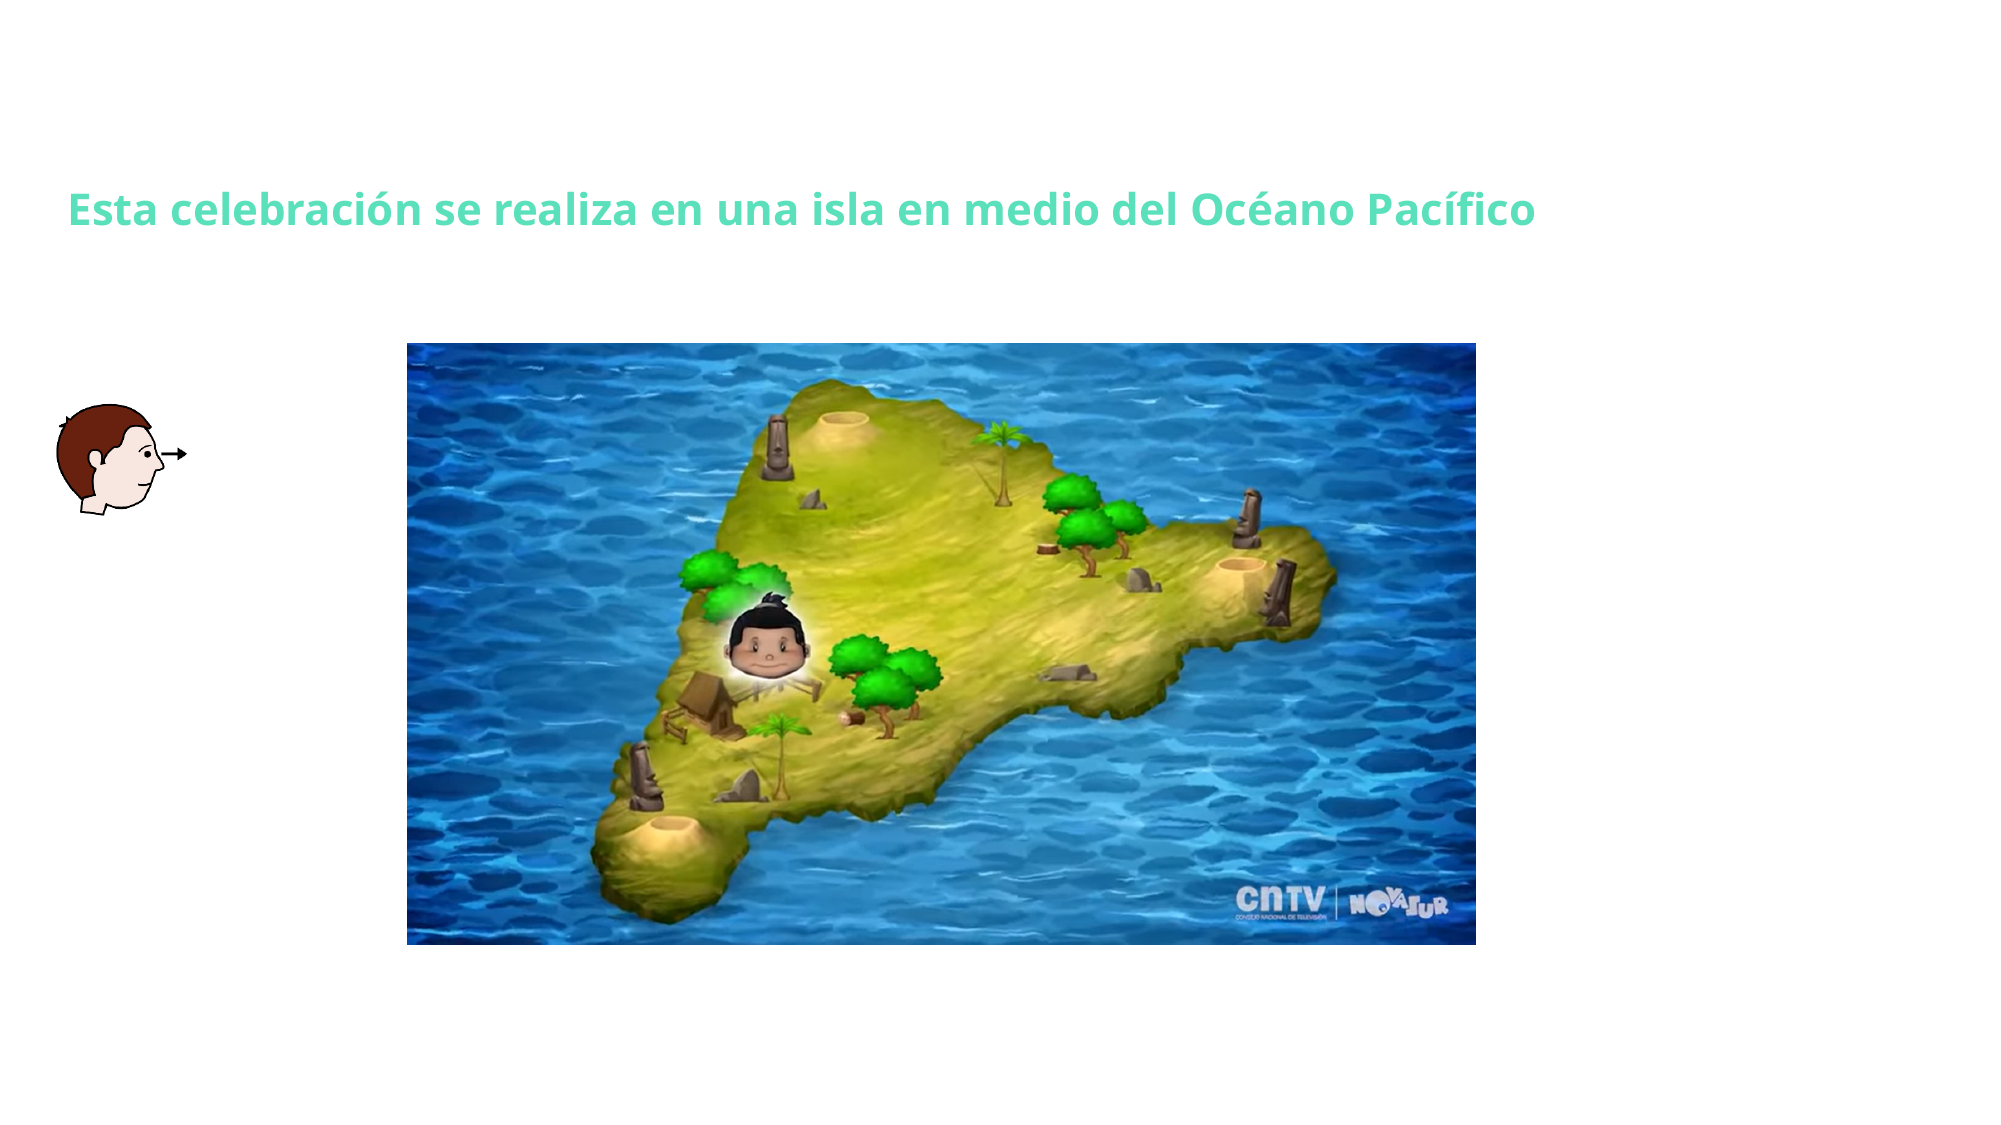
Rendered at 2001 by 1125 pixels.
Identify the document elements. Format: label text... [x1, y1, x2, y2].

picture [52, 390, 191, 529]
text_box Esta celebración se realiza en una isla en medio del Océano Pacífico [52, 180, 1752, 267]
picture [407, 343, 1476, 945]
